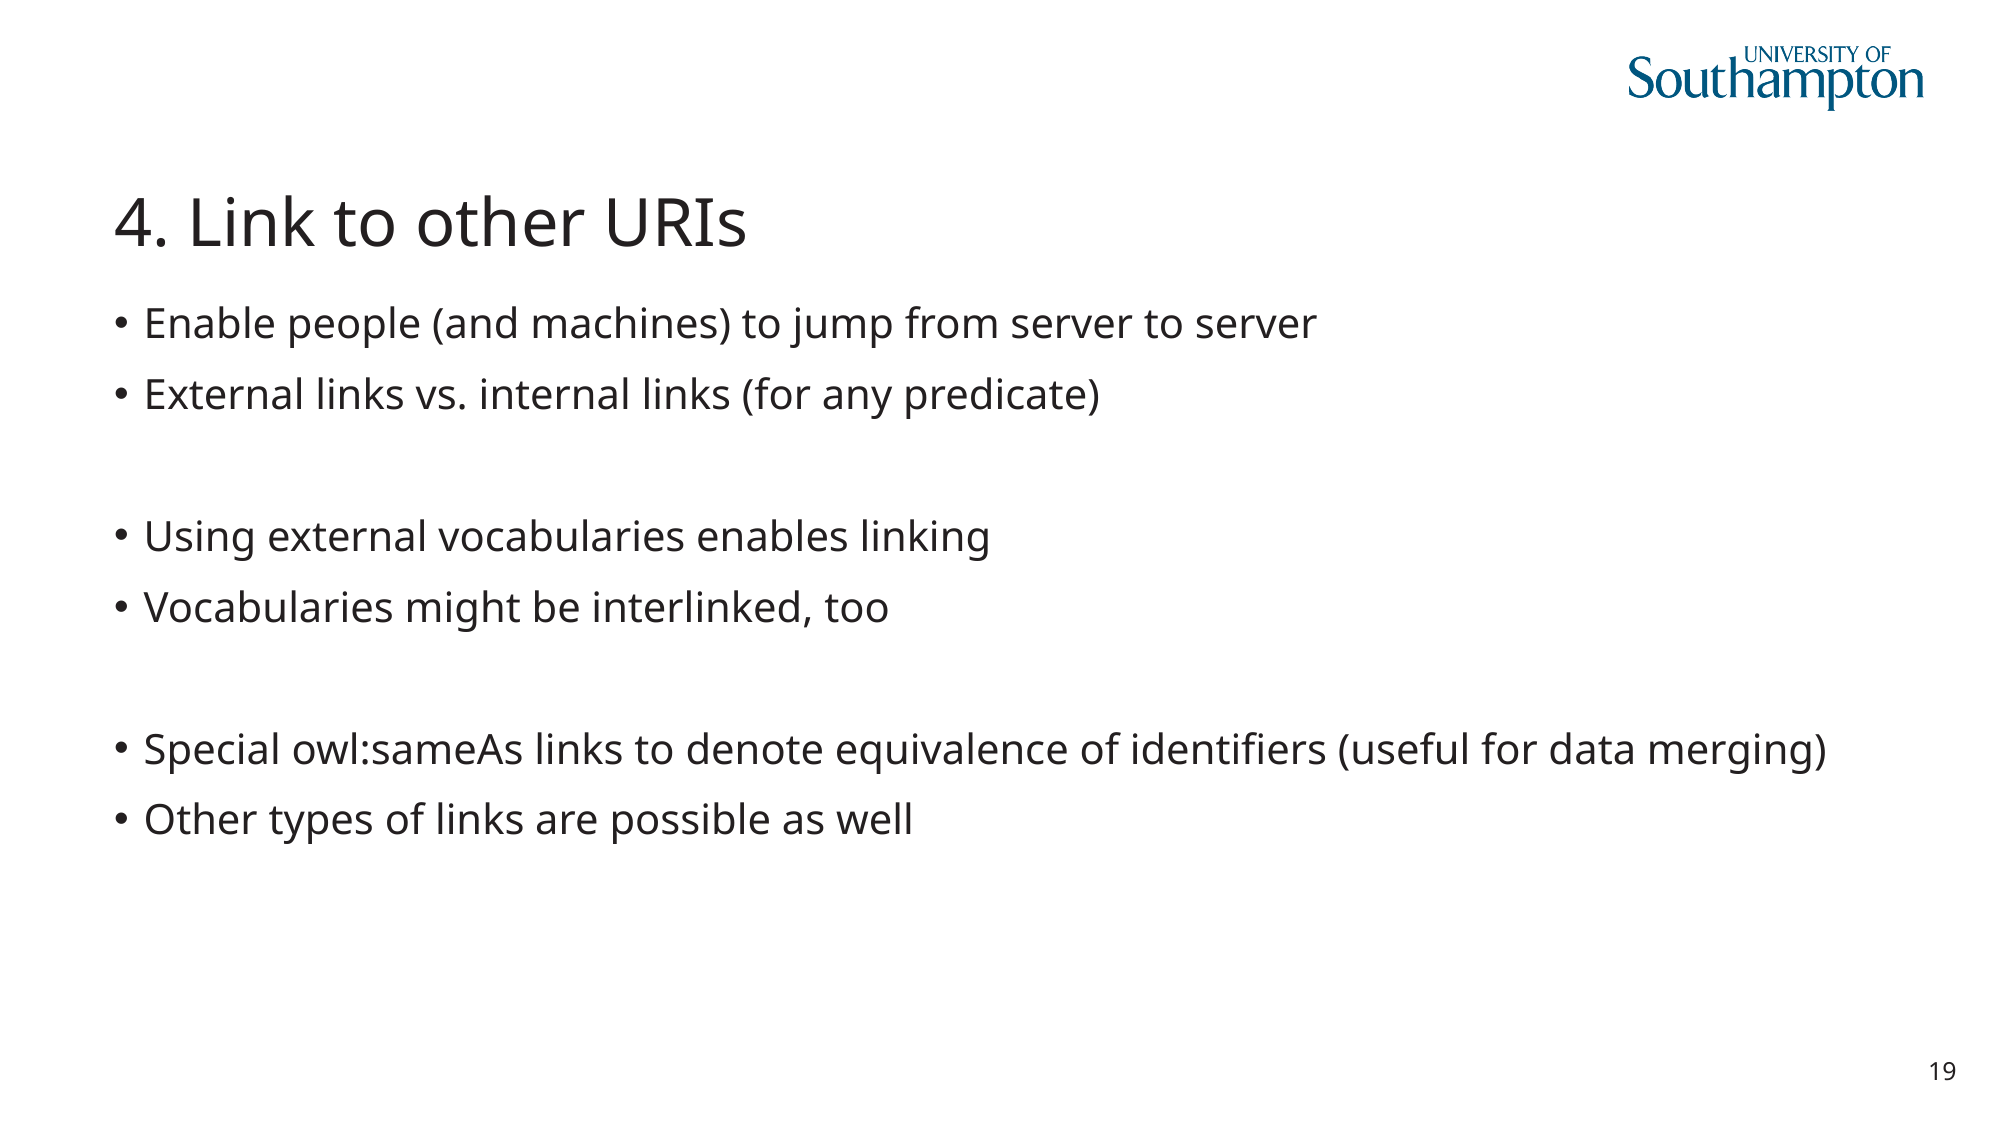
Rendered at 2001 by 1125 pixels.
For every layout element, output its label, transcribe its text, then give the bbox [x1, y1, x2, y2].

list Enable people (and machines) to jump from server to server External links vs. internal links (for any predicate) Using external vocabularies enables linking Vocabularies might be interlinked, too Special owl:sameAs links to denote equivalence of identifiers (useful for data merging) Other types of links are possible as well [102, 290, 1898, 1024]
picture [1629, 71, 1648, 95]
picture [1869, 48, 1877, 60]
title 4. Link to other URIs [102, 113, 1898, 268]
picture [1629, 46, 1924, 111]
